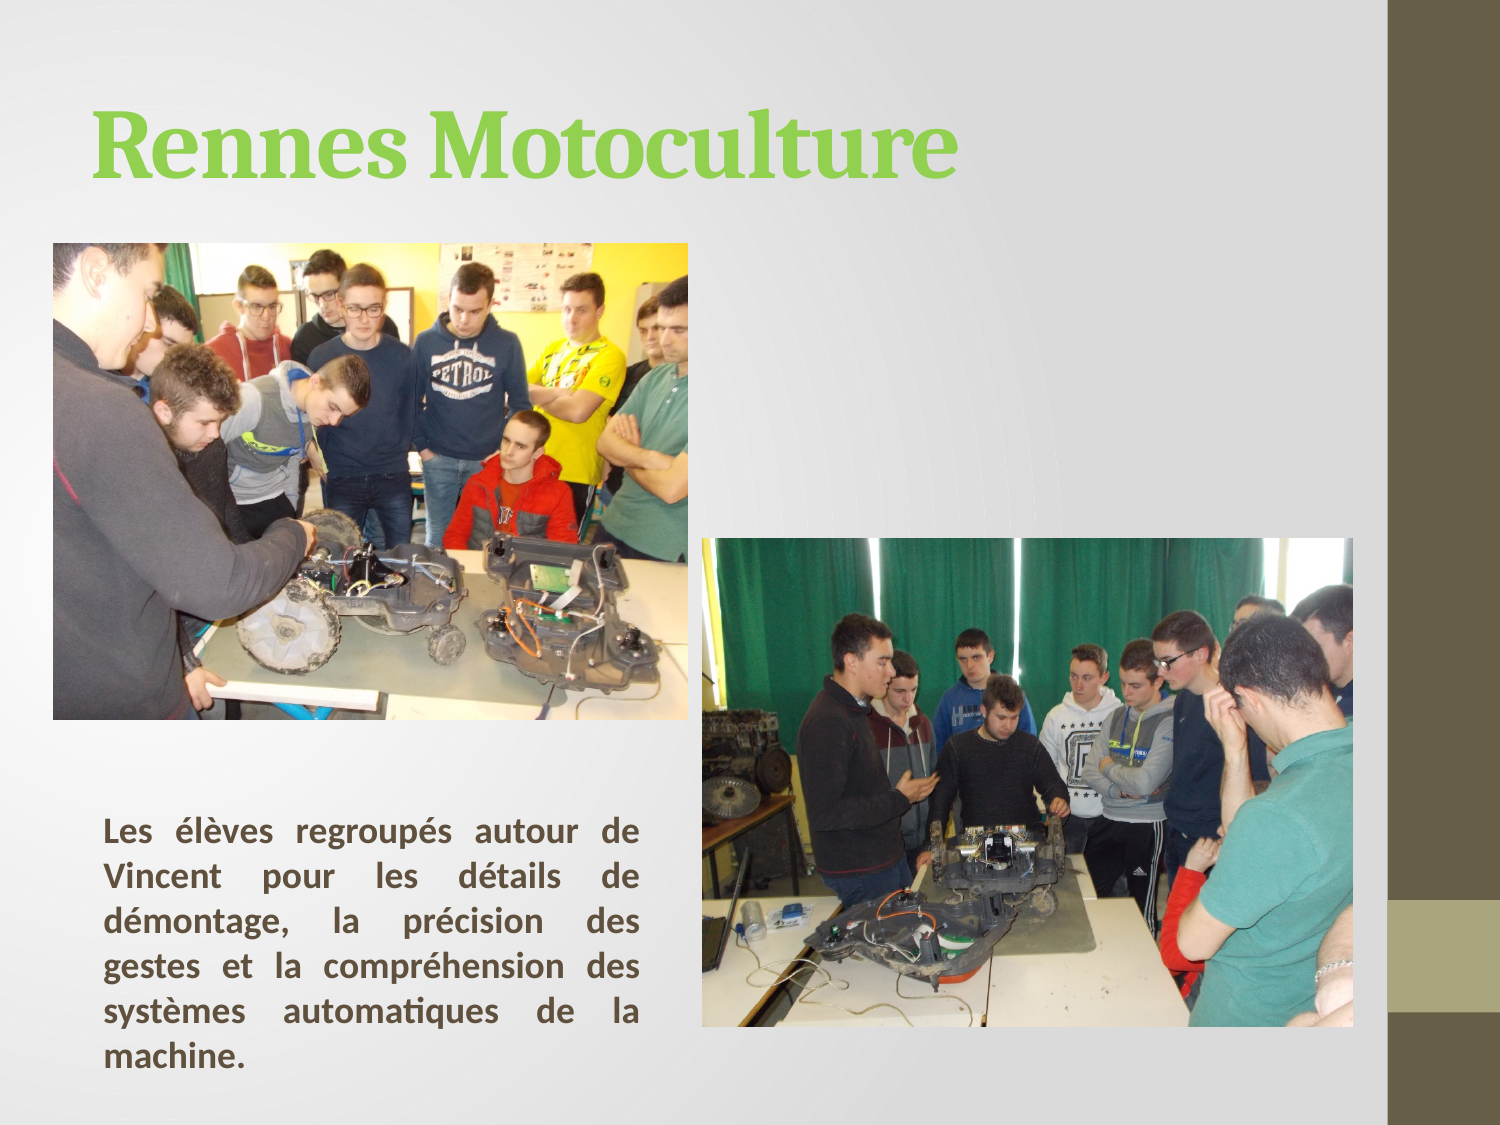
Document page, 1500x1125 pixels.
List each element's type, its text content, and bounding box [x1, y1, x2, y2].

picture [702, 538, 1353, 1027]
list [52, 243, 688, 720]
text_box Les élèves regroupés autour de Vincent pour les détails de démontage, la précision des gestes et la compréhension des systèmes automatiques de la machine. [88, 798, 656, 1084]
title Rennes Motoculture [75, 45, 1325, 233]
